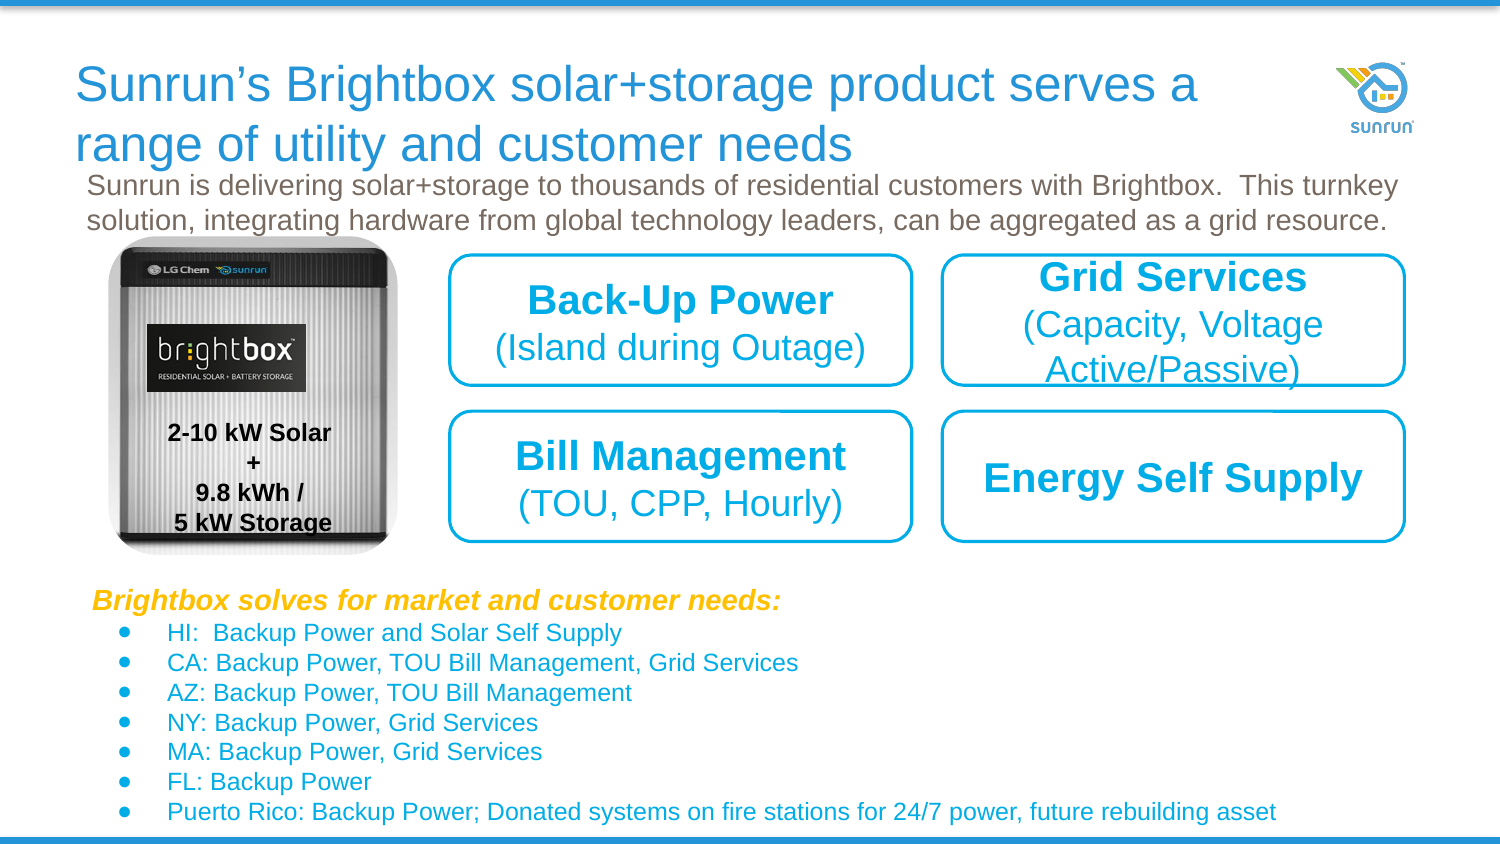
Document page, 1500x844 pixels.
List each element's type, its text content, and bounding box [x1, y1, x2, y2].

text_box Brightbox solves for market and customer needs: HI: Backup Power and Solar Self Supply CA: Backup Power, TOU Bill Management, Grid Services AZ: Backup Power, TOU Bill Management NY: Backup Power, Grid Services MA: Backup Power, Grid Services FL: Backup Power Puerto Rico: Backup Power; Donated systems on fire stations for 24/7 power, future rebuilding asset [77, 573, 1440, 805]
title Sunrun’s Brightbox solar+storage product serves a range of utility and customer needs [60, 44, 1254, 136]
text_box Energy Self Supply [942, 411, 1405, 542]
text_box Bill Management (TOU, CPP, Hourly) [449, 411, 912, 542]
text_box Grid Services (Capacity, Voltage Active/Passive) [942, 254, 1405, 386]
picture [108, 236, 398, 556]
text_box Back-Up Power (Island during Outage) [449, 254, 912, 386]
picture [1336, 62, 1414, 133]
text_box Sunrun is delivering solar+storage to thousands of residential customers with Brightbox. This turnkey solution, integrating hardware from global technology leaders, can be aggregated as a grid resource. [71, 158, 1423, 230]
